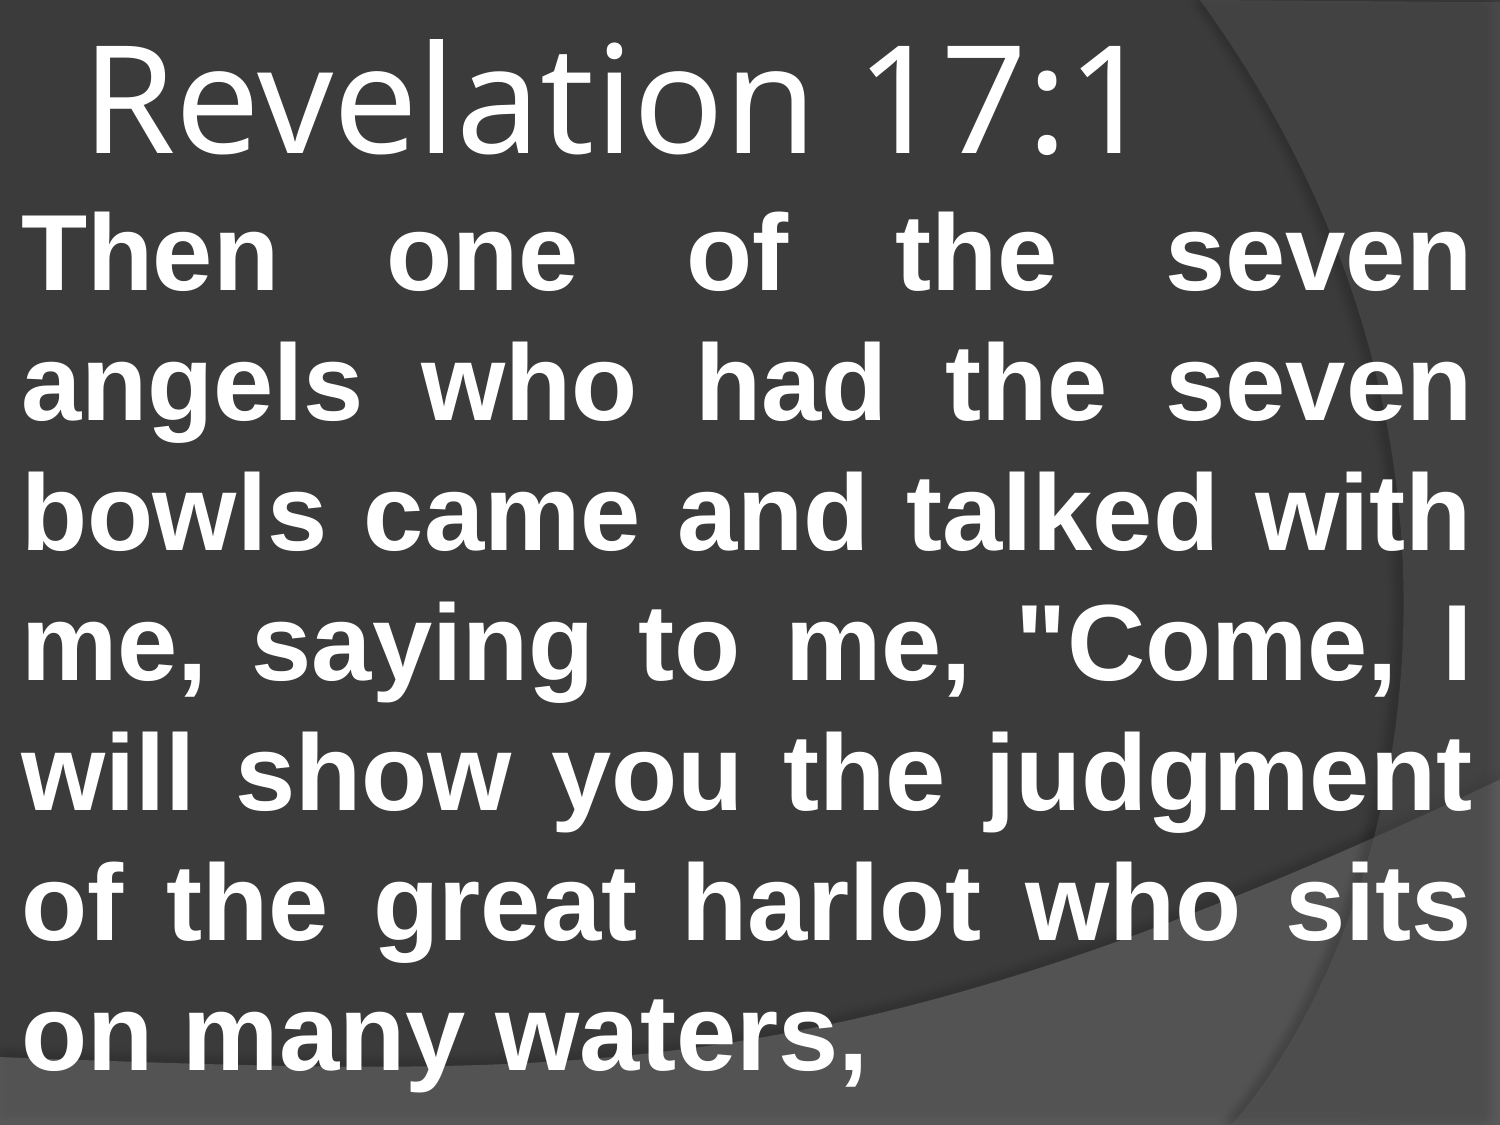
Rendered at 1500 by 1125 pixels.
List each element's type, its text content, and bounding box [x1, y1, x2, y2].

title Revelation 17:1 [75, 0, 1300, 174]
list Then one of the seven angels who had the seven bowls came and talked with me, saying to me, "Come, I will show you the judgment of the great harlot who sits on many waters, [0, 174, 1488, 1125]
